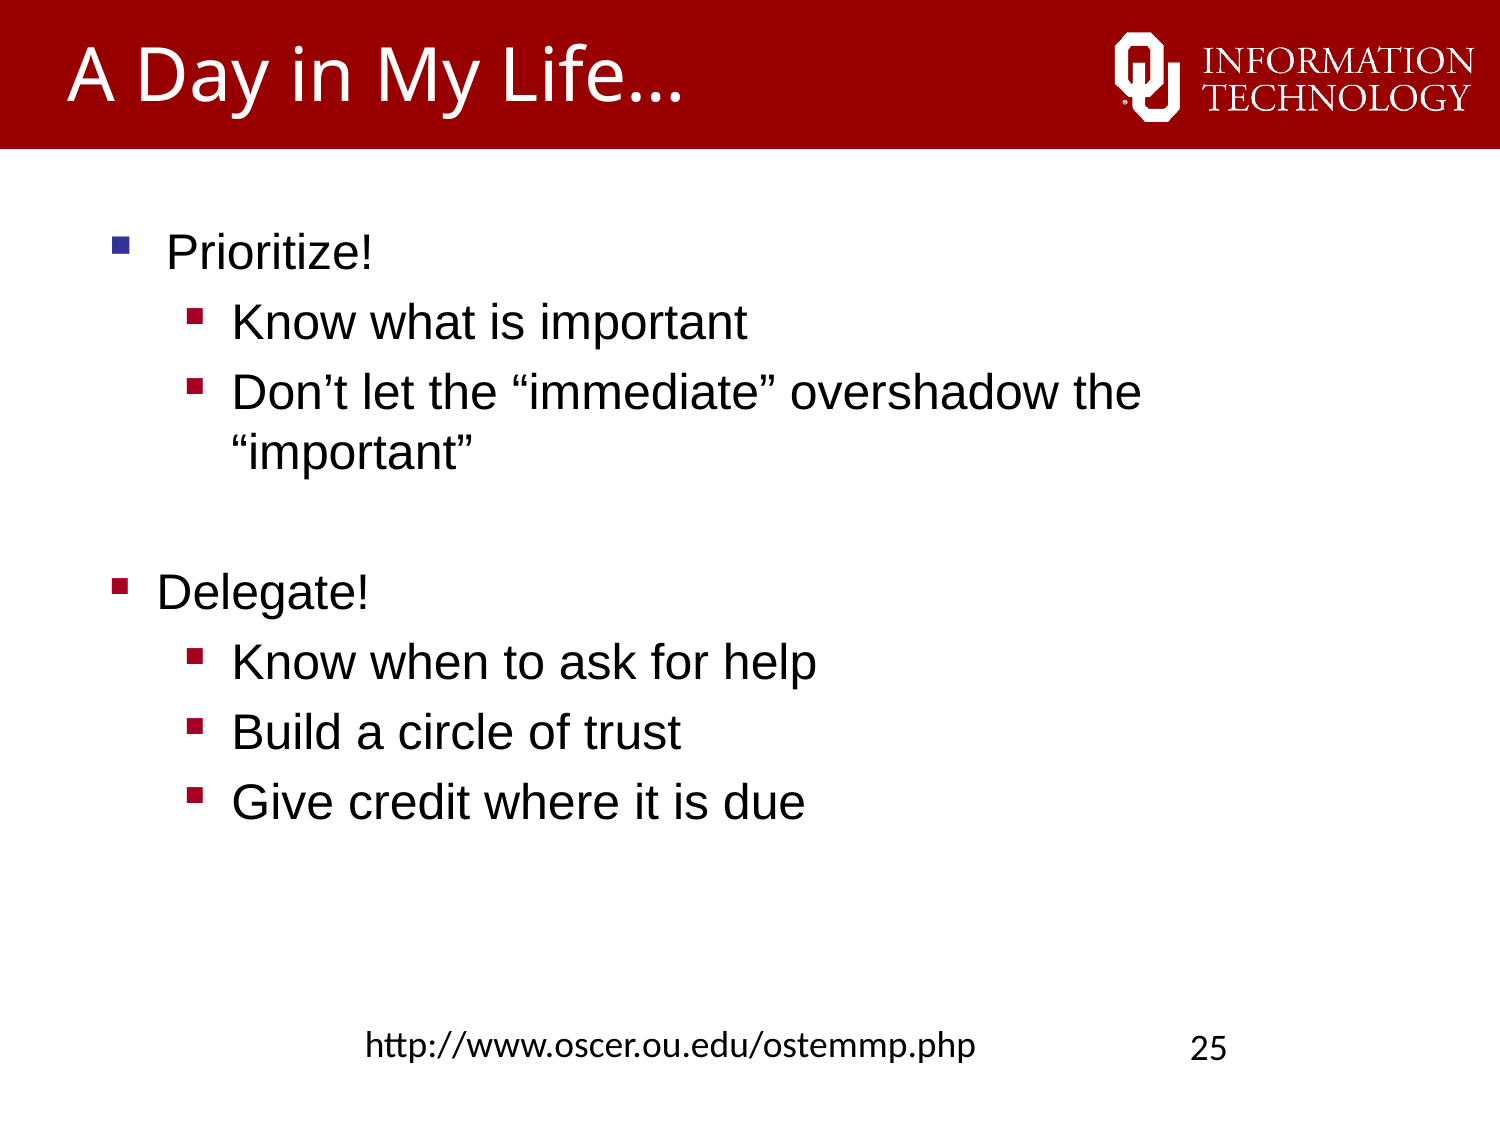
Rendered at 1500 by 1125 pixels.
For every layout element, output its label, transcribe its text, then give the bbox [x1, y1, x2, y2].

picture [0, 0, 1500, 278]
text_box Prioritize! Know what is important Don’t let the “immediate” overshadow the “important” Delegate! Know when to ask for help Build a circle of trust Give credit where it is due [94, 212, 1388, 965]
title A Day in My Life… [52, 19, 1331, 131]
text_box 25 [1174, 1015, 1388, 1091]
text_box http://www.oscer.ou.edu/ostemmp.php [349, 1012, 1210, 1088]
